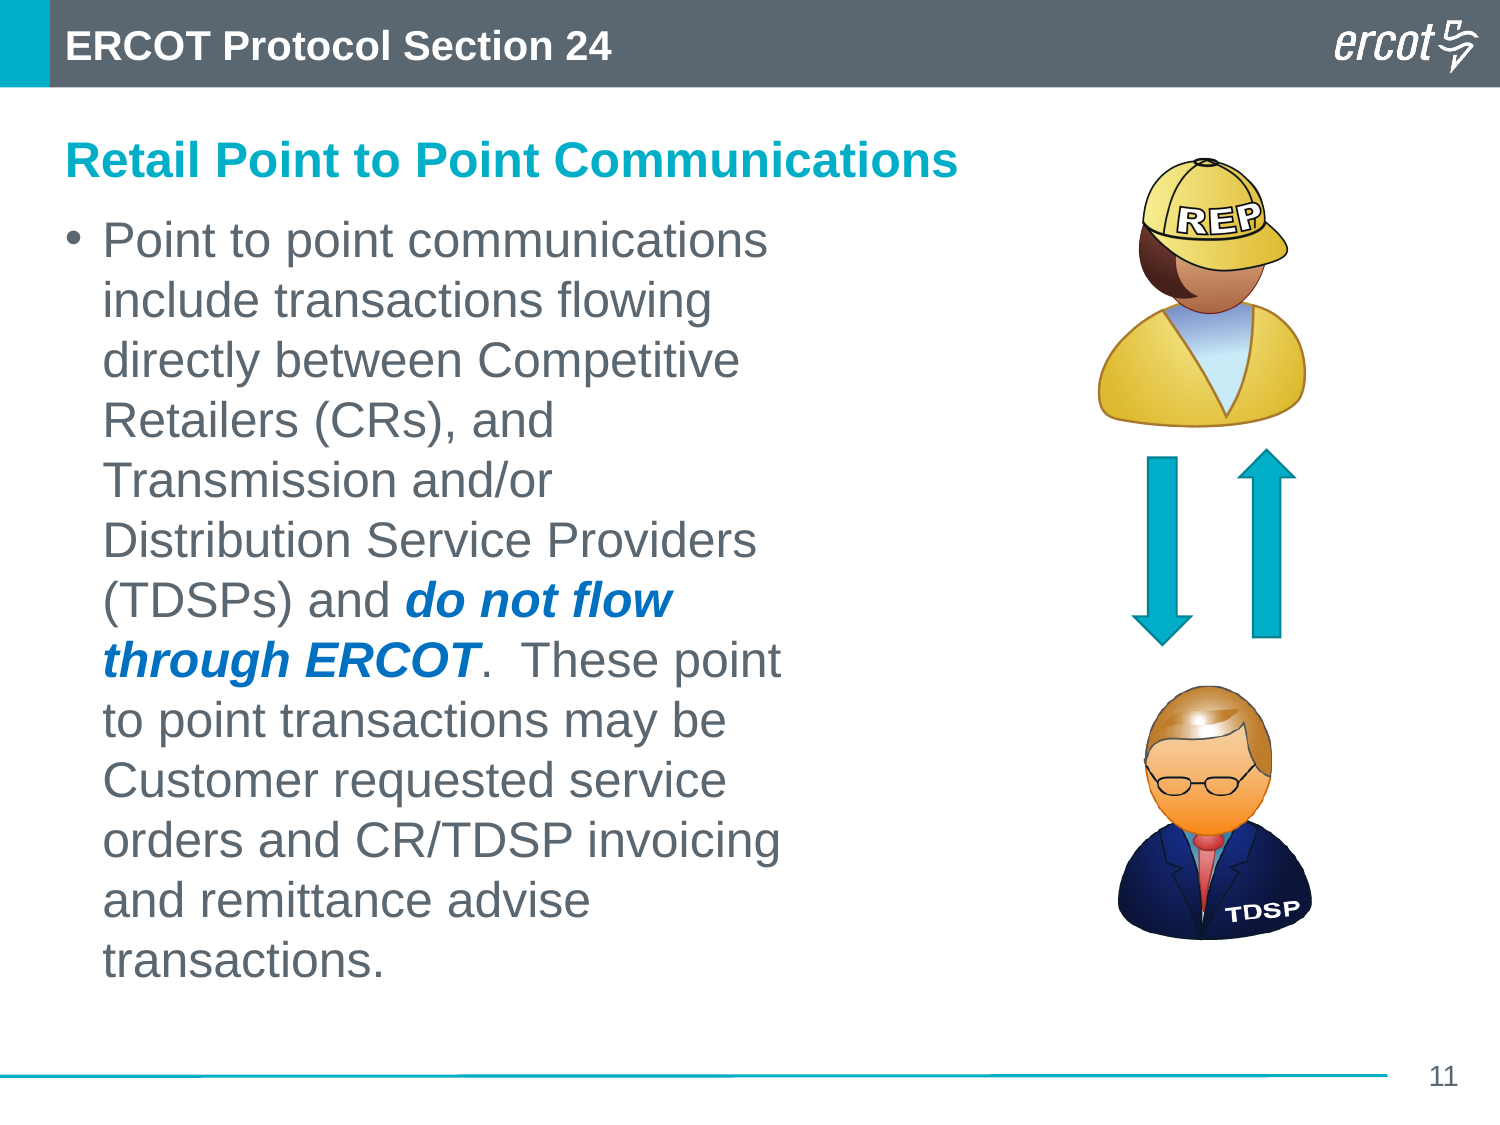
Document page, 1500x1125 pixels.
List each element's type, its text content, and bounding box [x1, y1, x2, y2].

picture [1325, 6, 1488, 88]
picture [1101, 671, 1330, 955]
list ERCOT Protocol Section 24 [49, 0, 1310, 87]
picture [1097, 154, 1316, 432]
text_box [1131, 456, 1194, 647]
list Point to point communications include transactions flowing directly between Competitive Retailers (CRs), and Transmission and/or Distribution Service Providers (TDSPs) and do not flow through ERCOT. These point to point transactions may be Customer requested service orders and CR/TDSP invoicing and remittance advise transactions. [50, 200, 825, 1009]
list Retail Point to Point Communications [50, 120, 1451, 196]
text_box [1236, 448, 1297, 639]
